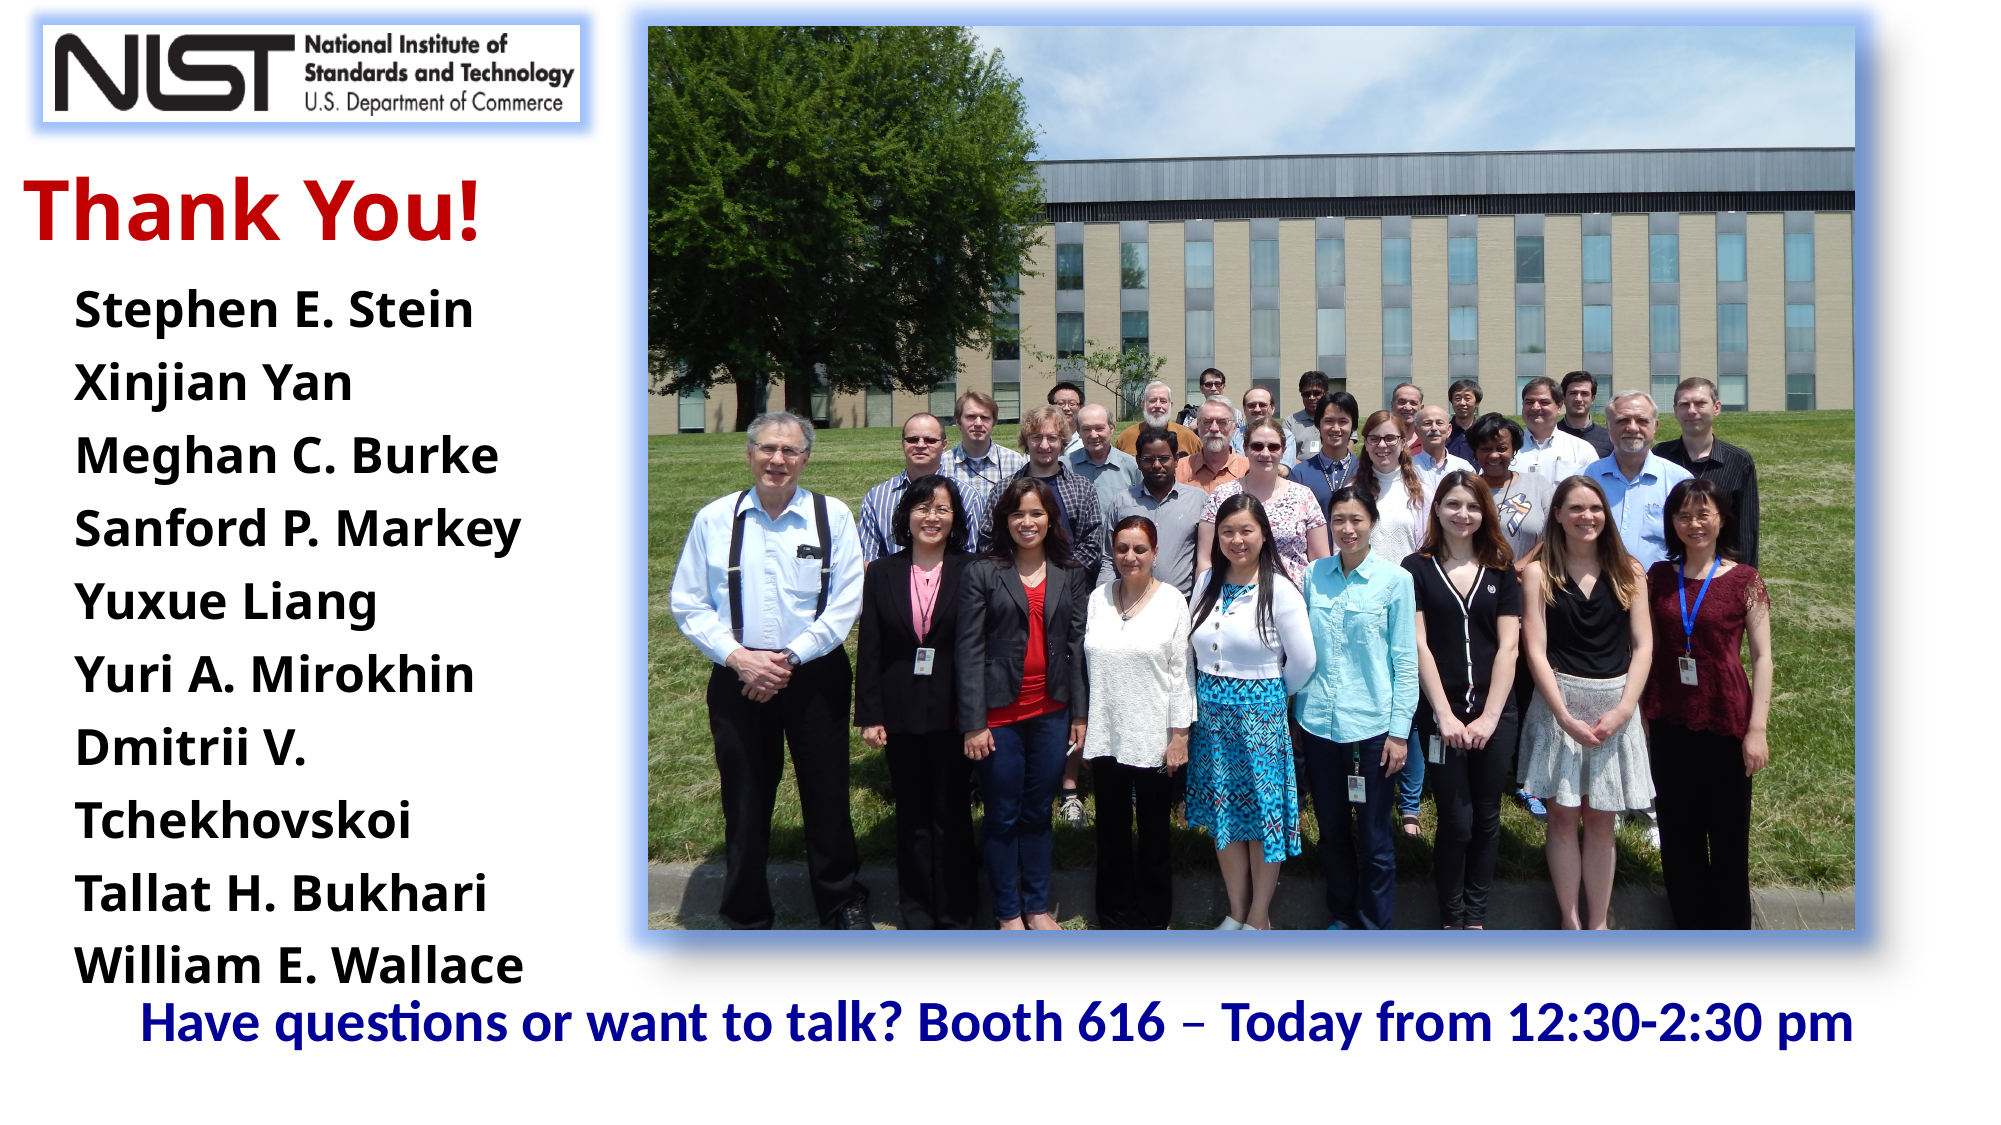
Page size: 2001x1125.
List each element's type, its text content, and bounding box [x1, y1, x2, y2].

picture [43, 25, 580, 122]
text_box Thank You! [2, 149, 502, 265]
text_box Have questions or want to talk? Booth 616 – Today from 12:30-2:30 pm [66, 976, 1929, 1086]
picture [648, 26, 1855, 930]
text_box Stephen E. Stein Xinjian Yan Meghan C. Burke Sanford P. Markey Yuxue Liang Yuri A. Mirokhin Dmitrii V. Tchekhovskoi Tallat H. Bukhari William E. Wallace [60, 257, 571, 1002]
